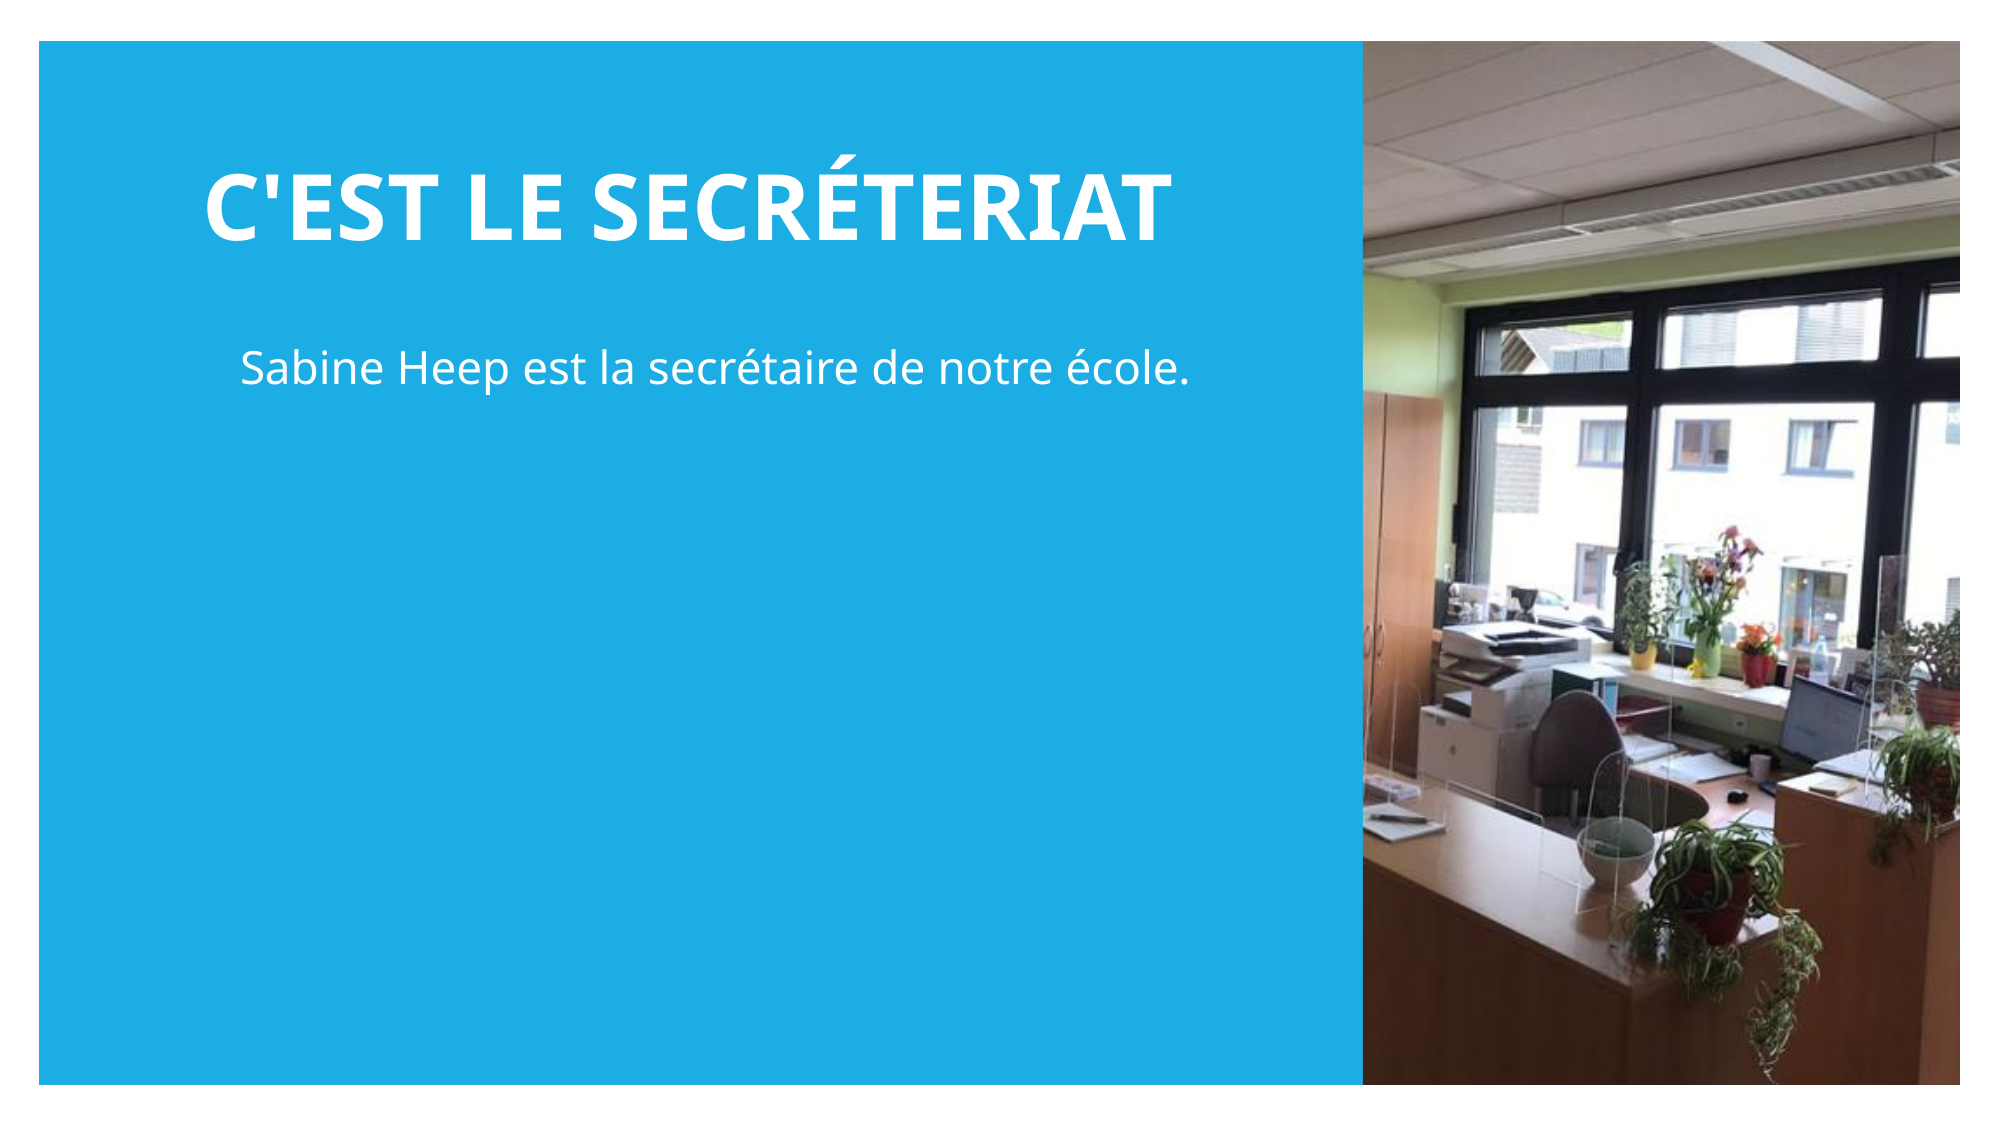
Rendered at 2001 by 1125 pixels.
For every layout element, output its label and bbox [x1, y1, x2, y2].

text_box [36, 38, 1361, 1088]
picture [1362, 39, 1962, 1087]
